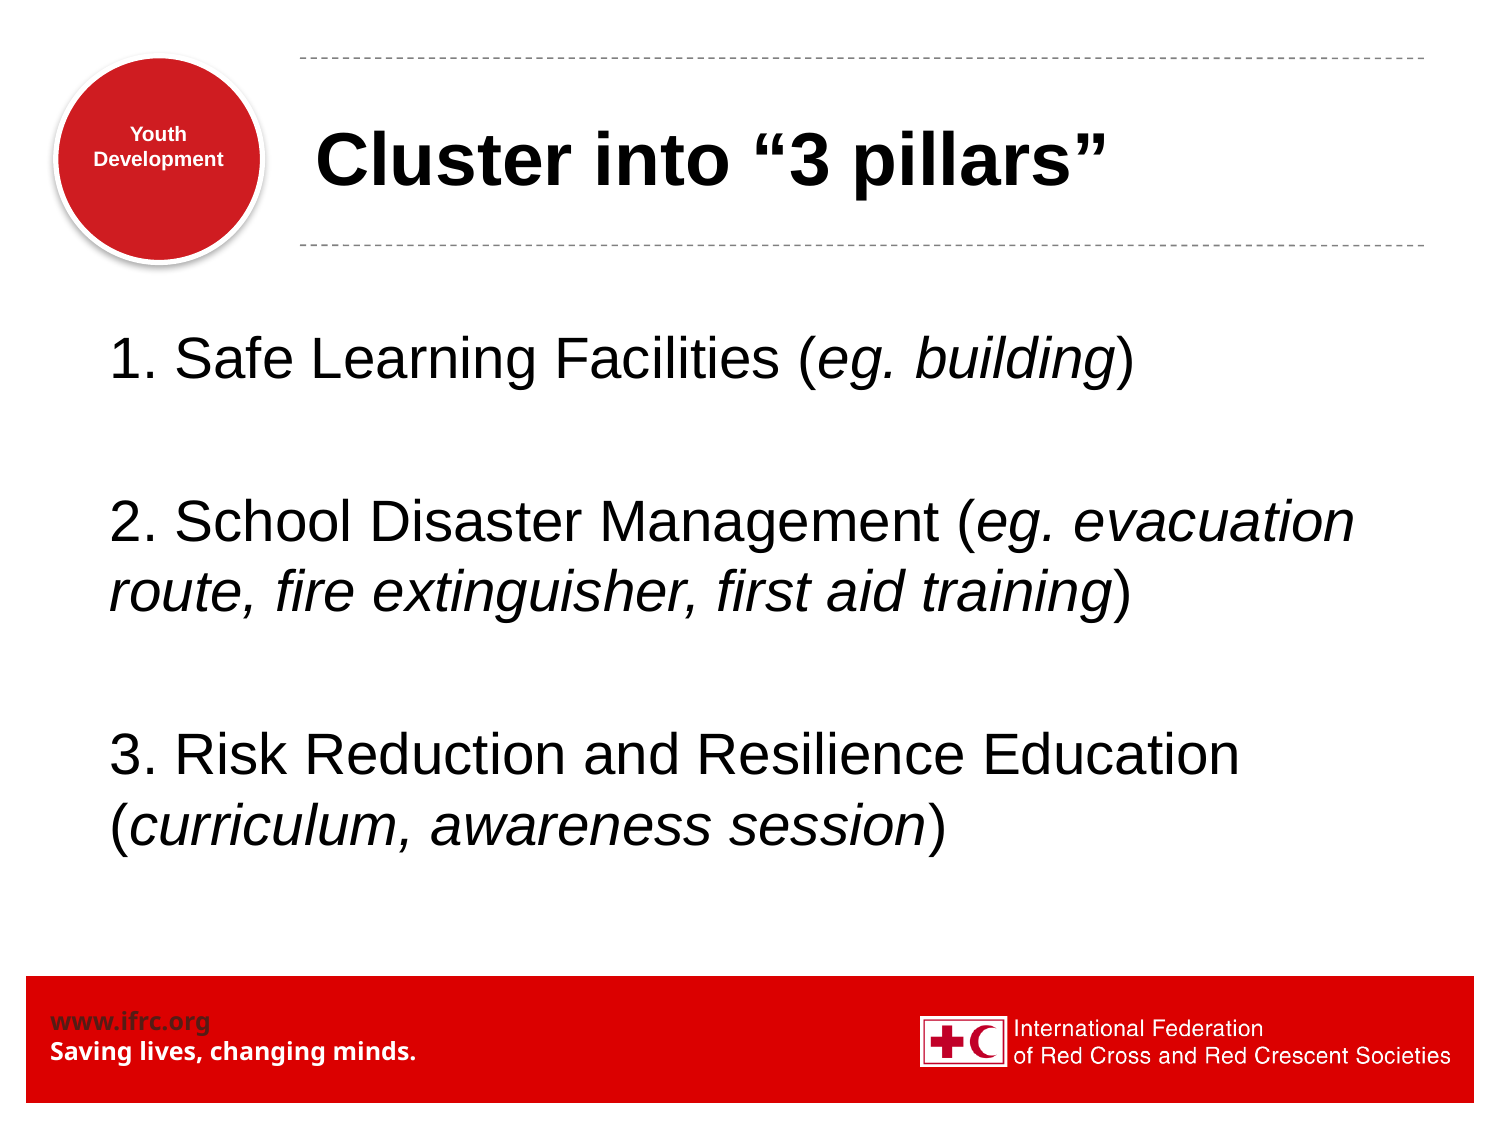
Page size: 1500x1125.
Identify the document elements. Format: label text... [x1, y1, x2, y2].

picture [920, 1016, 1450, 1067]
list 1. Safe Learning Facilities (eg. building) 2. School Disaster Management (eg. evacuation route, fire extinguisher, first aid training) 3. Risk Reduction and Resilience Education (curriculum, awareness session) [94, 312, 1425, 913]
title Cluster into “3 pillars” [300, 57, 1425, 253]
